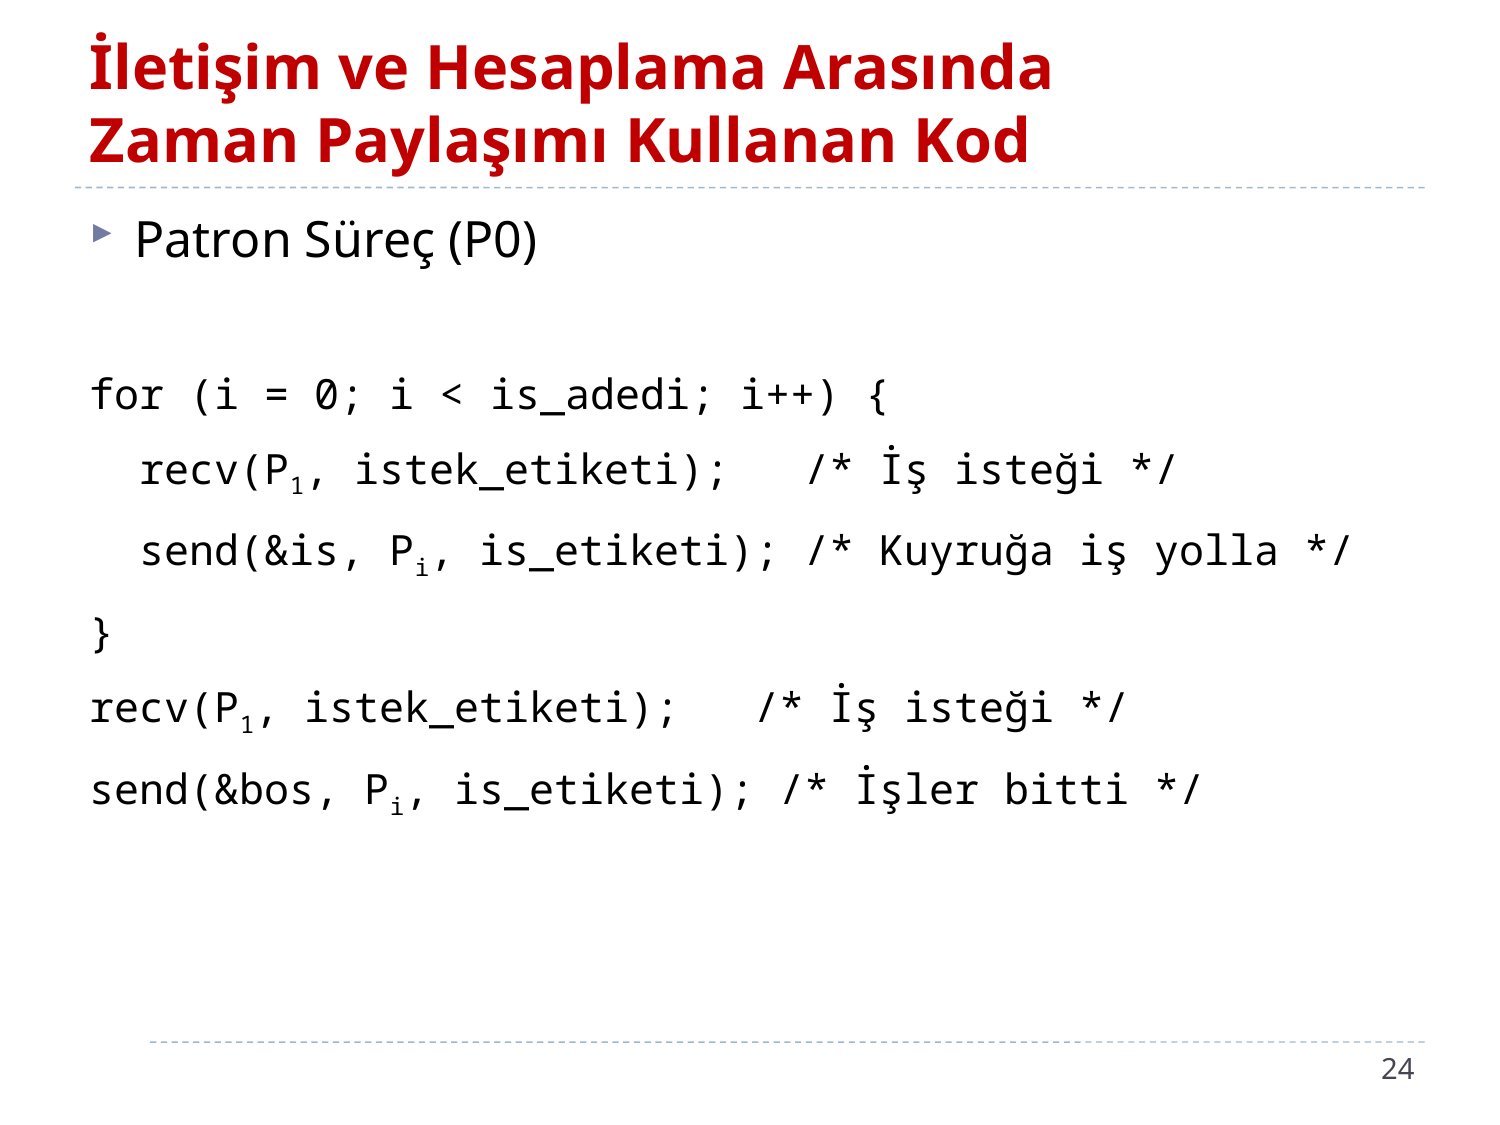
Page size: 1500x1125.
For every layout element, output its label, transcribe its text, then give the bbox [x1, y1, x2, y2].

title İletişim ve Hesaplama Arasında Zaman Paylaşımı Kullanan Kod [75, 20, 1425, 183]
list Patron Süreç (P0) for (i = 0; i < is_adedi; i++) { recv(P1, istek_etiketi); /* İş isteği */ send(&is, Pi, is_etiketi); /* Kuyruğa iş yolla */ } recv(P1, istek_etiketi); /* İş isteği */ send(&bos, Pi, is_etiketi); /* İşler bitti */ [75, 200, 1425, 1010]
slide_number 24 [1080, 1042, 1430, 1103]
